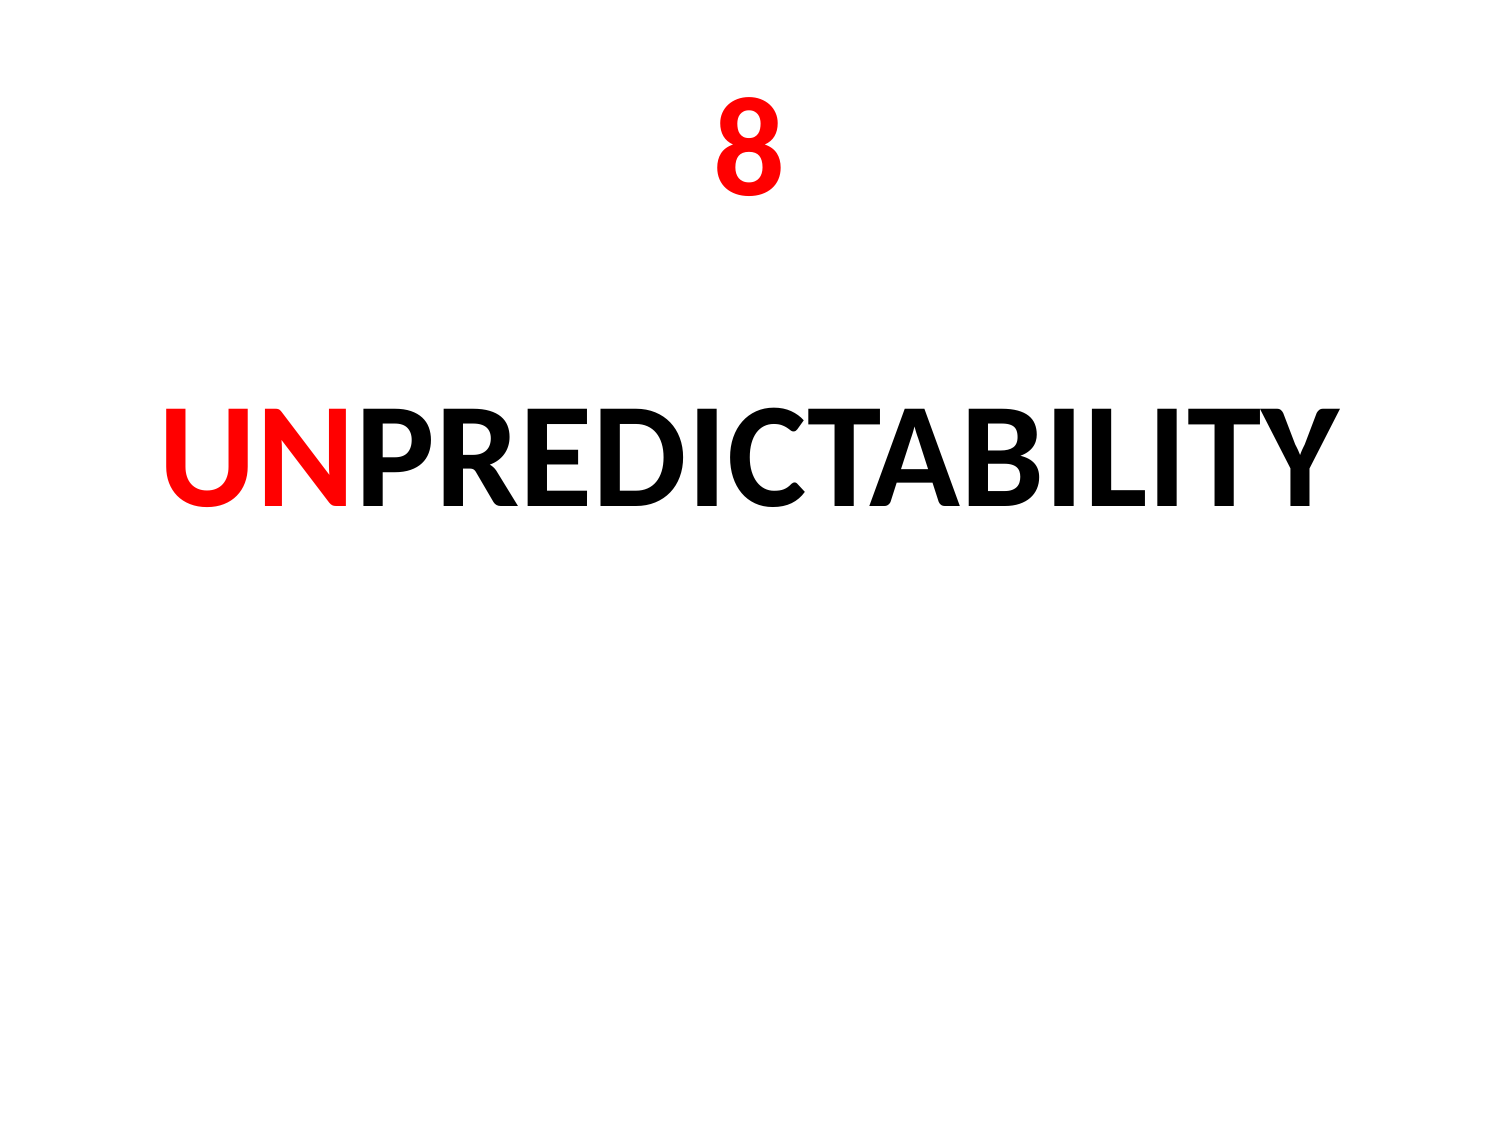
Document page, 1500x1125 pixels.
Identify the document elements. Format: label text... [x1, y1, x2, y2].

title 8 [75, 45, 1425, 233]
list UNPREDICTABILITY [0, 348, 1500, 1125]
